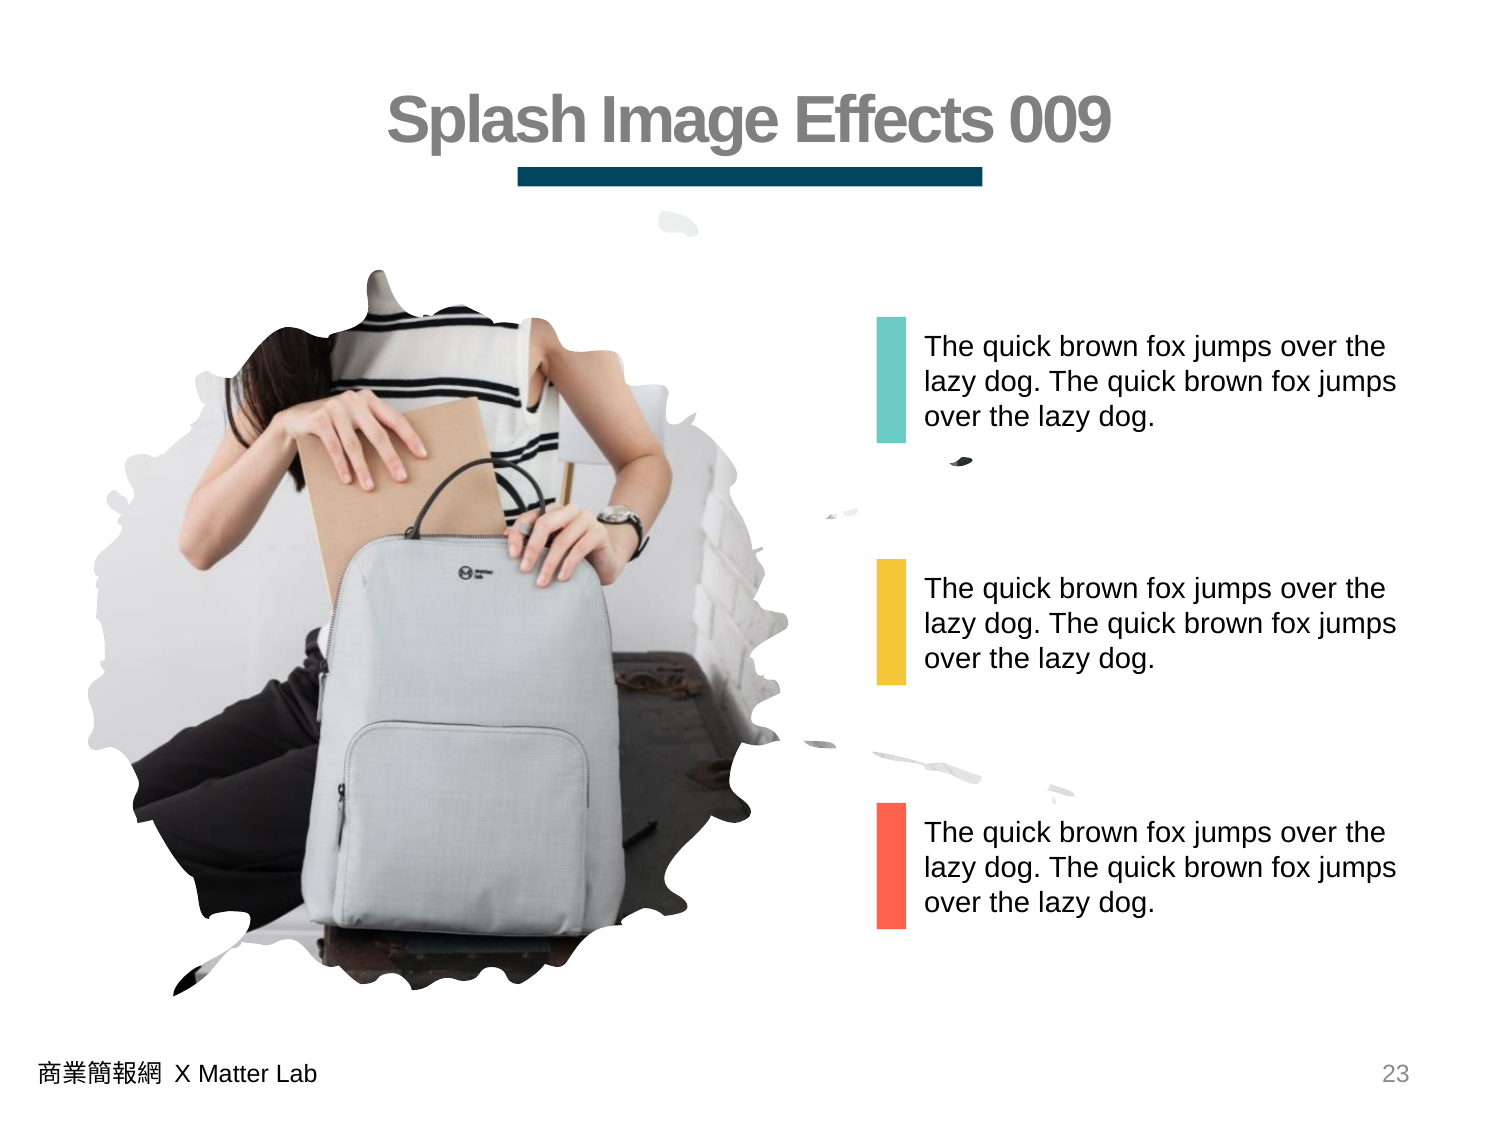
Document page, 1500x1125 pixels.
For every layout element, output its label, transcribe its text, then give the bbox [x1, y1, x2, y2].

text_box The quick brown fox jumps over the lazy dog. The quick brown fox jumps over the lazy dog. [1080, 805, 1441, 926]
picture [87, 210, 1076, 997]
text_box Splash Image Effects 009 [371, 68, 1129, 164]
slide_number 22 [1074, 1042, 1425, 1103]
text_box The quick brown fox jumps over the lazy dog. The quick brown fox jumps over the lazy dog. [1080, 319, 1441, 440]
footer 商業簡報網 X Matter Lab [23, 1042, 499, 1103]
text_box The quick brown fox jumps over the lazy dog. The quick brown fox jumps over the lazy dog. [1080, 562, 1441, 682]
text_box [515, 165, 984, 188]
